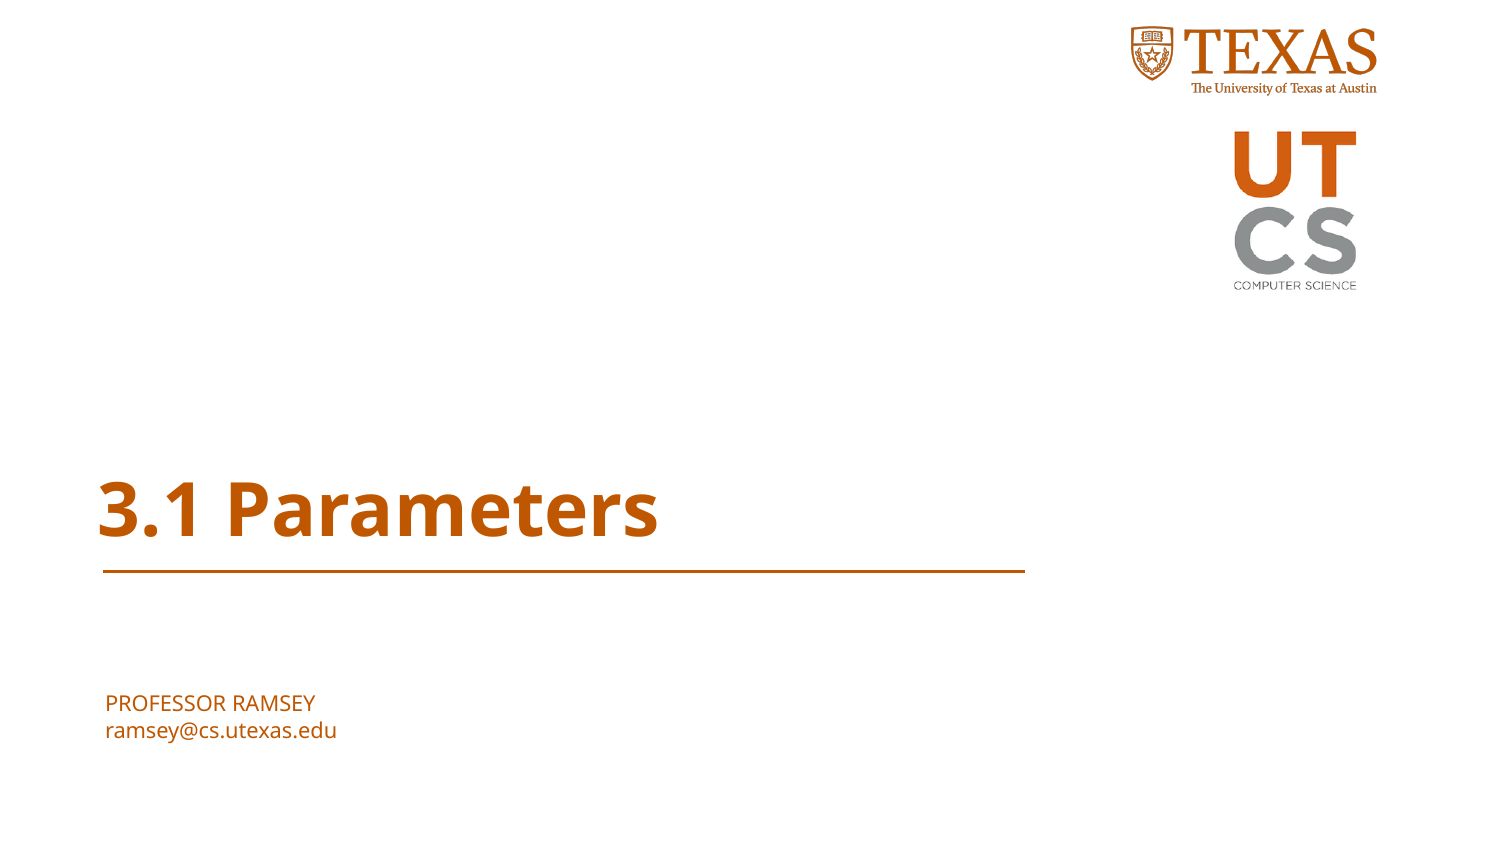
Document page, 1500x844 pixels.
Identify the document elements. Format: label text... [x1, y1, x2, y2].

picture [1076, 0, 1431, 292]
text_box 3.1 Parameters [82, 271, 1377, 560]
text_box PROFESSOR RAMSEY ramsey@cs.utexas.edu [89, 643, 1384, 750]
